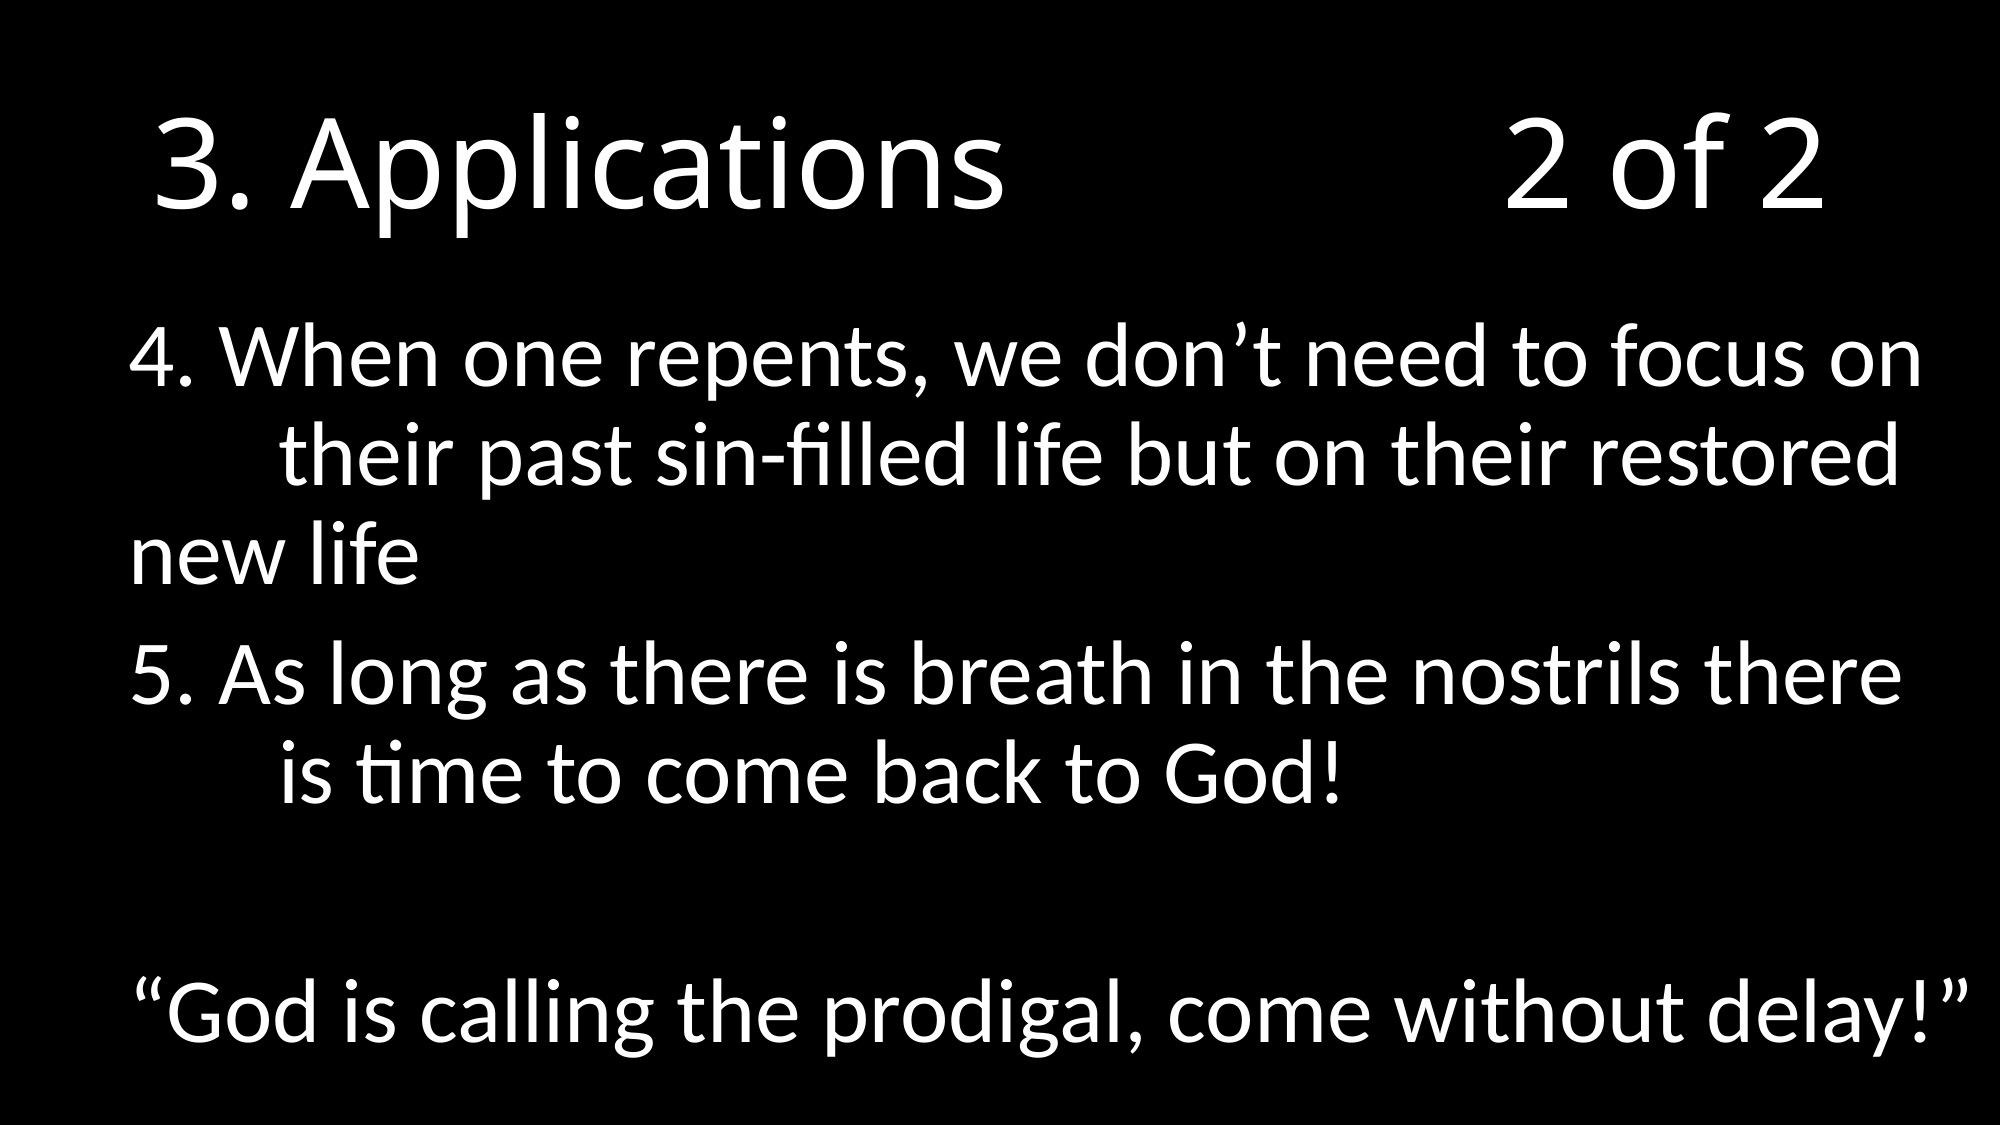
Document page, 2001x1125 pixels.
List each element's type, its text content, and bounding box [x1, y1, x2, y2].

list 4. When one repents, we don’t need to focus on their past sin-filled life but on their restored new life 5. As long as there is breath in the nostrils there is time to come back to God! “God is calling the prodigal, come without delay!” [113, 299, 2000, 1125]
title 3. Applications 2 of 2 [137, 59, 1863, 278]
